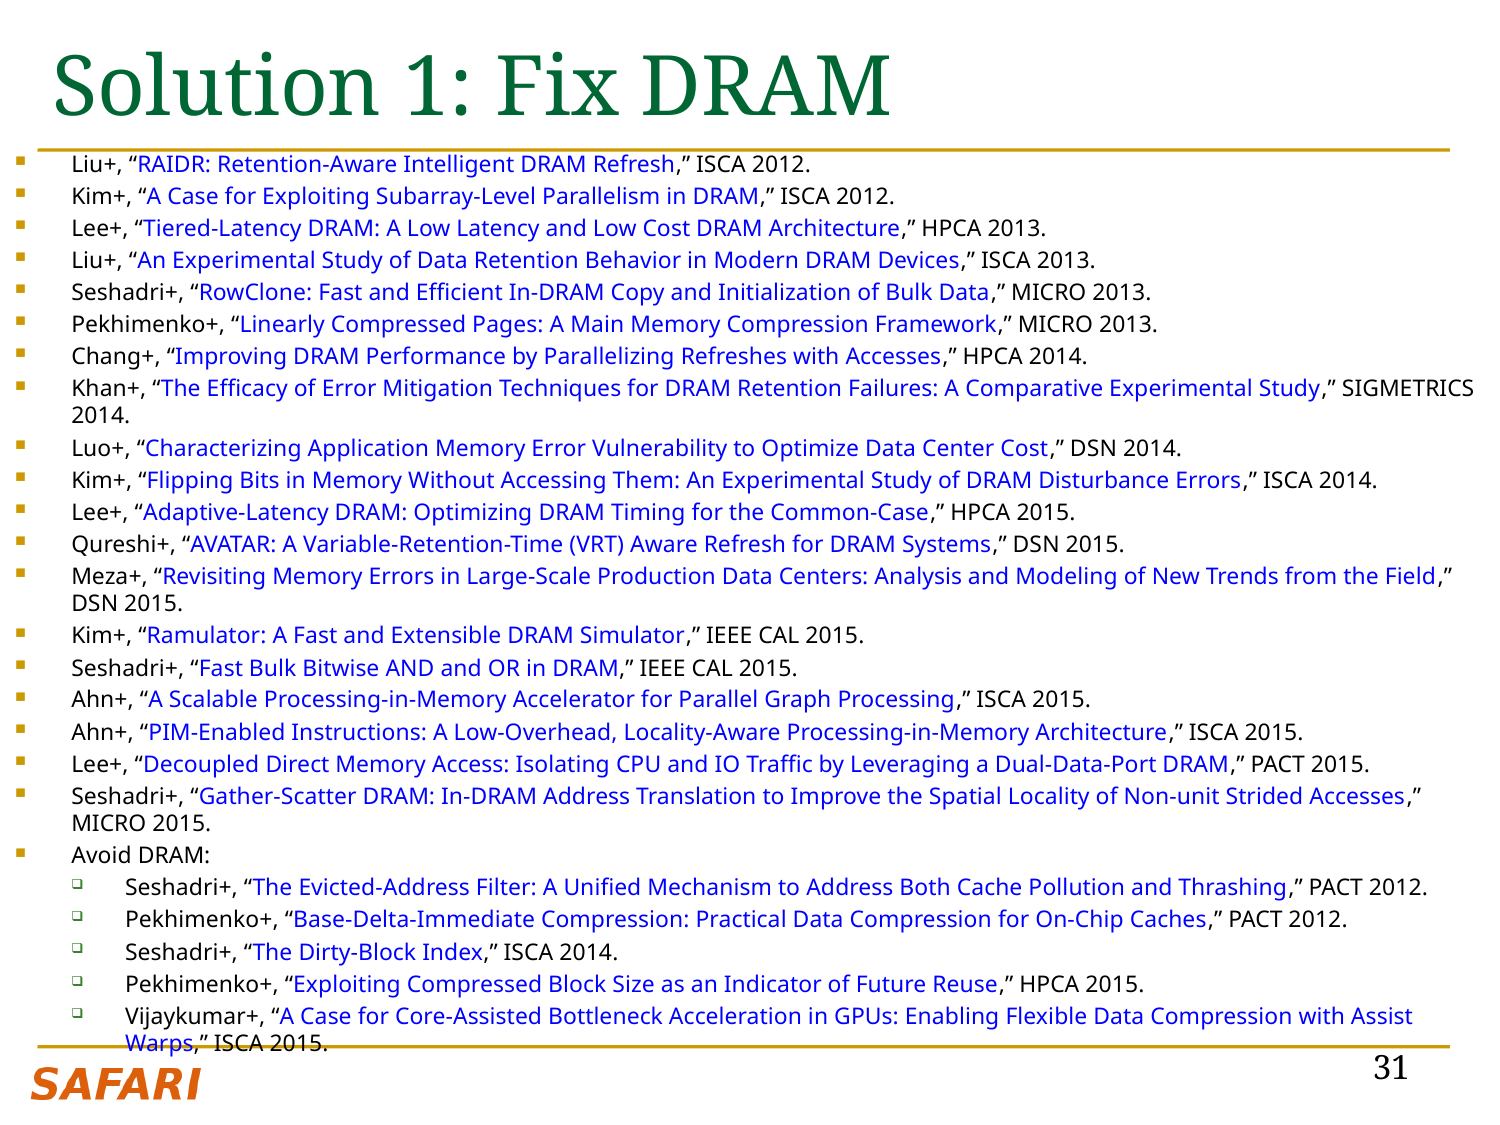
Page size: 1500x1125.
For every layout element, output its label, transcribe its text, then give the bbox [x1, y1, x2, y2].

picture [29, 1058, 207, 1110]
slide_number 31 [1074, 1023, 1426, 1100]
title Solution 1: Fix DRAM [37, 24, 1500, 109]
list Liu+, “RAIDR: Retention-Aware Intelligent DRAM Refresh,” ISCA 2012. Kim+, “A Case for Exploiting Subarray-Level Parallelism in DRAM,” ISCA 2012. Lee+, “Tiered-Latency DRAM: A Low Latency and Low Cost DRAM Architecture,” HPCA 2013. Liu+, “An Experimental Study of Data Retention Behavior in Modern DRAM Devices,” ISCA 2013. Seshadri+, “RowClone: Fast and Efficient In-DRAM Copy and Initialization of Bulk Data,” MICRO 2013. Pekhimenko+, “Linearly Compressed Pages: A Main Memory Compression Framework,” MICRO 2013. Chang+, “Improving DRAM Performance by Parallelizing Refreshes with Accesses,” HPCA 2014. Khan+, “The Efficacy of Error Mitigation Techniques for DRAM Retention Failures: A Comparative Experimental Study,” SIGMETRICS 2014. Luo+, “Characterizing Application Memory Error Vulnerability to Optimize Data Center Cost,” DSN 2014. Kim+, “Flipping Bits in Memory Without Accessing Them: An Experimental Study of DRAM Disturbance Errors,” ISCA 2014. Lee+, “Adaptive-Latency DRAM: Optimizing DRAM Timing for the Common-Case,” HPCA 2015. Qureshi+, “AVATAR: A Variable-Retention-Time (VRT) Aware Refresh for DRAM Systems,” DSN 2015. Meza+, “Revisiting Memory Errors in Large-Scale Production Data Centers: Analysis and Modeling of New Trends from the Field,” DSN 2015. Kim+, “Ramulator: A Fast and Extensible DRAM Simulator,” IEEE CAL 2015. Seshadri+, “Fast Bulk Bitwise AND and OR in DRAM,” IEEE CAL 2015. Ahn+, “A Scalable Processing-in-Memory Accelerator for Parallel Graph Processing,” ISCA 2015. Ahn+, “PIM-Enabled Instructions: A Low-Overhead, Locality-Aware Processing-in-Memory Architecture,” ISCA 2015. Lee+, “Decoupled Direct Memory Access: Isolating CPU and IO Traffic by Leveraging a Dual-Data-Port DRAM,” PACT 2015. Seshadri+, “Gather-Scatter DRAM: In-DRAM Address Translation to Improve the Spatial Locality of Non-unit Strided Accesses,” MICRO 2015. Avoid DRAM: Seshadri+, “The Evicted-Address Filter: A Unified Mechanism to Address Both Cache Pollution and Thrashing,” PACT 2012. Pekhimenko+, “Base-Delta-Immediate Compression: Practical Data Compression for On-Chip Caches,” PACT 2012. Seshadri+, “The Dirty-Block Index,” ISCA 2014. Pekhimenko+, “Exploiting Compressed Block Size as an Indicator of Future Reuse,” HPCA 2015. Vijaykumar+, “A Case for Core-Assisted Bottleneck Acceleration in GPUs: Enabling Flexible Data Compression with Assist Warps,” ISCA 2015. [0, 109, 1500, 986]
